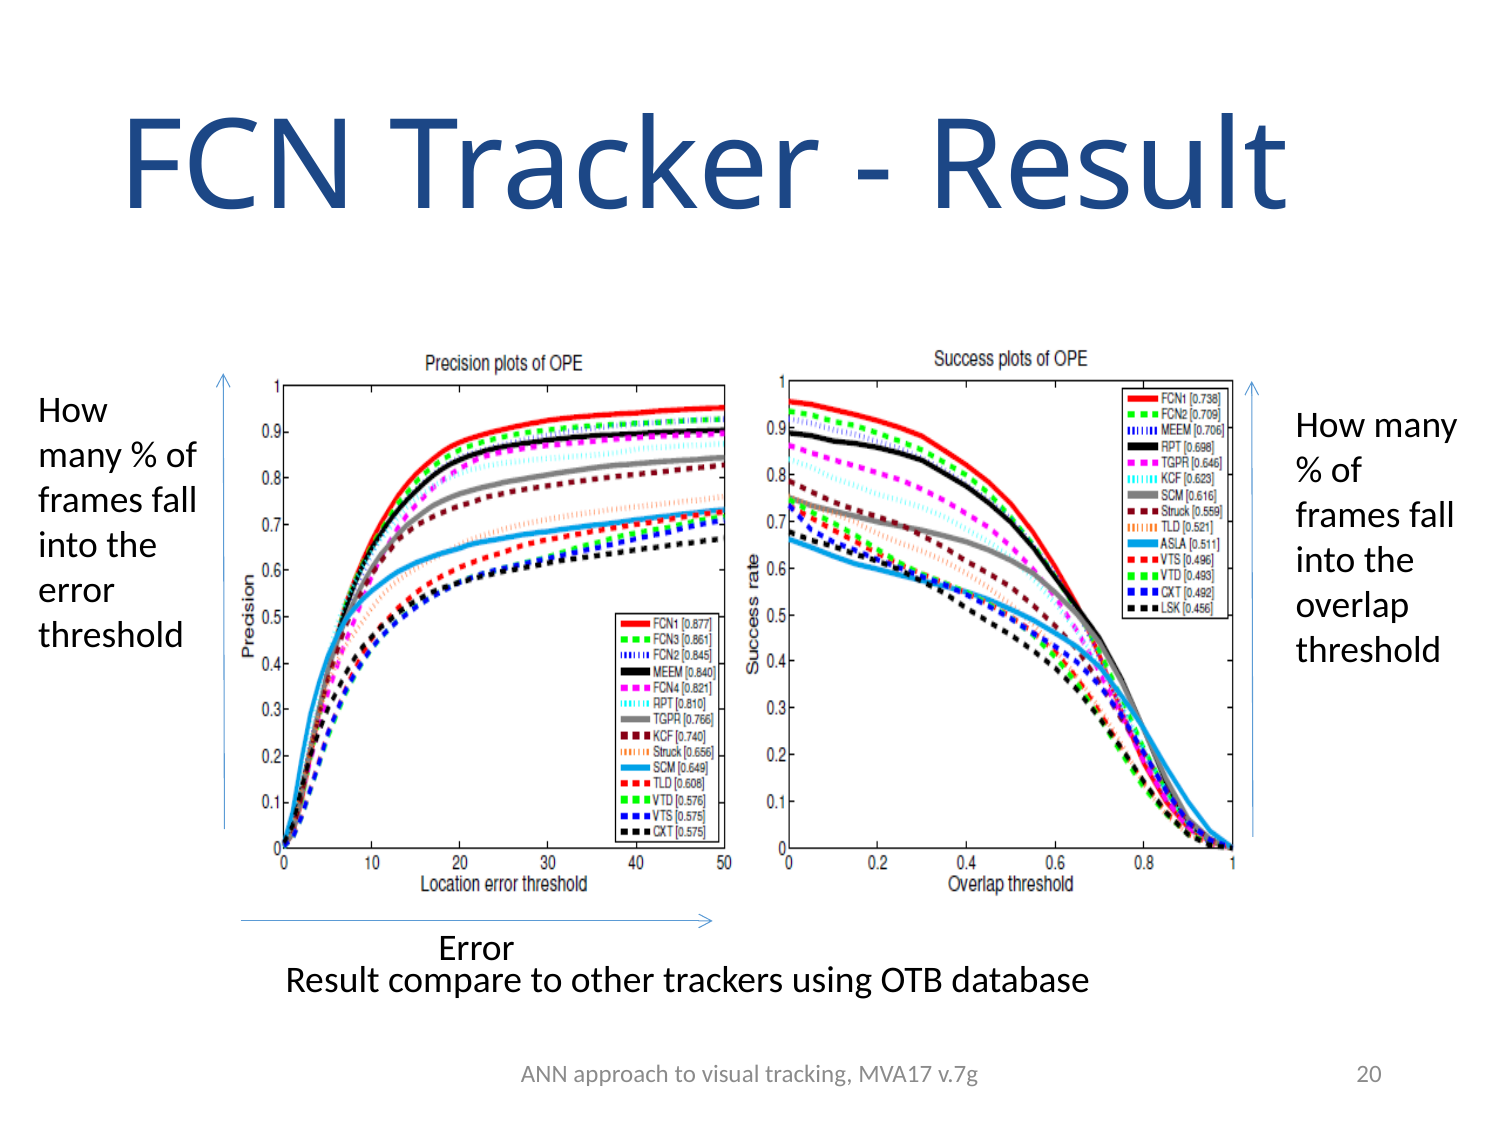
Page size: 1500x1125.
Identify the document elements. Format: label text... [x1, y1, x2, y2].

footer ANN approach to visual tracking, MVA17 v.7g [496, 1042, 1004, 1103]
slide_number 20 [1059, 1042, 1397, 1103]
text_box How many % of frames fall into the overlap threshold [1280, 392, 1489, 678]
text_box How many % of frames fall into the error threshold [23, 377, 202, 662]
text_box Result compare to other trackers using OTB database [270, 947, 1184, 1007]
title FCN Tracker - Result [103, 59, 1397, 278]
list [202, 277, 1265, 918]
text_box Error [423, 921, 530, 975]
